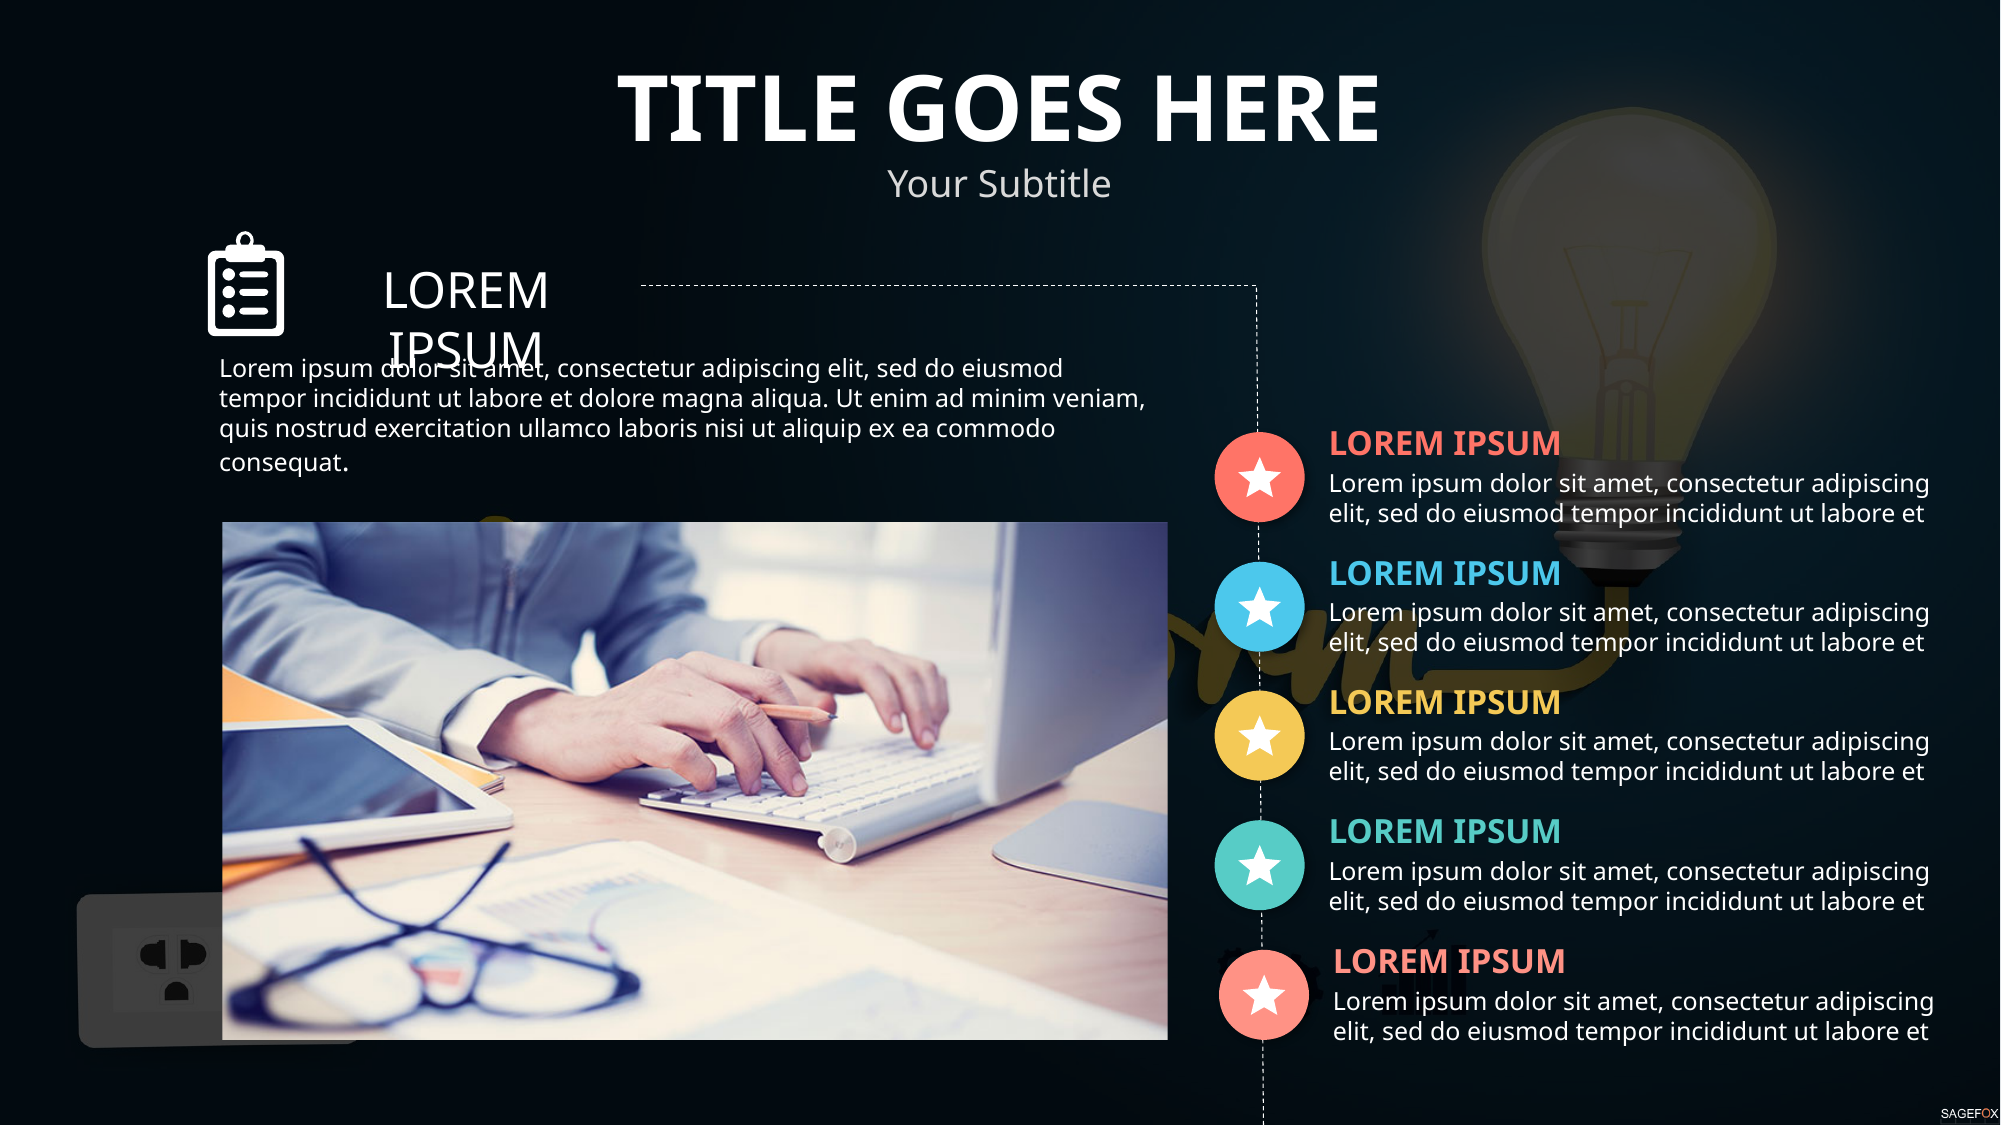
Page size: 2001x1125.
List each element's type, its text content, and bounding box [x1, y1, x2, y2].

text_box [221, 521, 1169, 1041]
picture [0, 0, 2001, 1125]
text_box LOREM IPSUM Lorem ipsum dolor sit amet, consectetur adipiscing elit, sed do eiusmod tempor incididunt ut labore et [1318, 805, 1953, 921]
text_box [1256, 781, 1264, 820]
text_box TITLE GOES HERE Your Subtitle [548, 42, 1452, 212]
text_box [1256, 911, 1264, 949]
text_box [1218, 949, 1309, 1040]
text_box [1214, 820, 1305, 911]
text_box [1256, 1040, 1264, 1125]
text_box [1214, 561, 1305, 652]
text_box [1256, 287, 1264, 432]
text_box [1256, 652, 1264, 690]
text_box LOREM IPSUM [292, 250, 642, 344]
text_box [1214, 690, 1305, 781]
text_box LOREM IPSUM Lorem ipsum dolor sit amet, consectetur adipiscing elit, sed do eiusmod tempor incididunt ut labore et [1322, 935, 1958, 1050]
text_box LOREM IPSUM Lorem ipsum dolor sit amet, consectetur adipiscing elit, sed do eiusmod tempor incididunt ut labore et [1318, 417, 1953, 533]
text_box Lorem ipsum dolor sit amet, consectetur adipiscing elit, sed do eiusmod tempor incididunt ut labore et dolore magna aliqua. Ut enim ad minim veniam, quis nostrud exercitation ullamco laboris nisi ut aliquip ex ea commodo consequat. [204, 344, 1168, 485]
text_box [207, 231, 285, 337]
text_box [1214, 432, 1305, 523]
text_box LOREM IPSUM Lorem ipsum dolor sit amet, consectetur adipiscing elit, sed do eiusmod tempor incididunt ut labore et [1318, 675, 1953, 791]
text_box LOREM IPSUM Lorem ipsum dolor sit amet, consectetur adipiscing elit, sed do eiusmod tempor incididunt ut labore et [1318, 546, 1953, 662]
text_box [1256, 523, 1264, 561]
